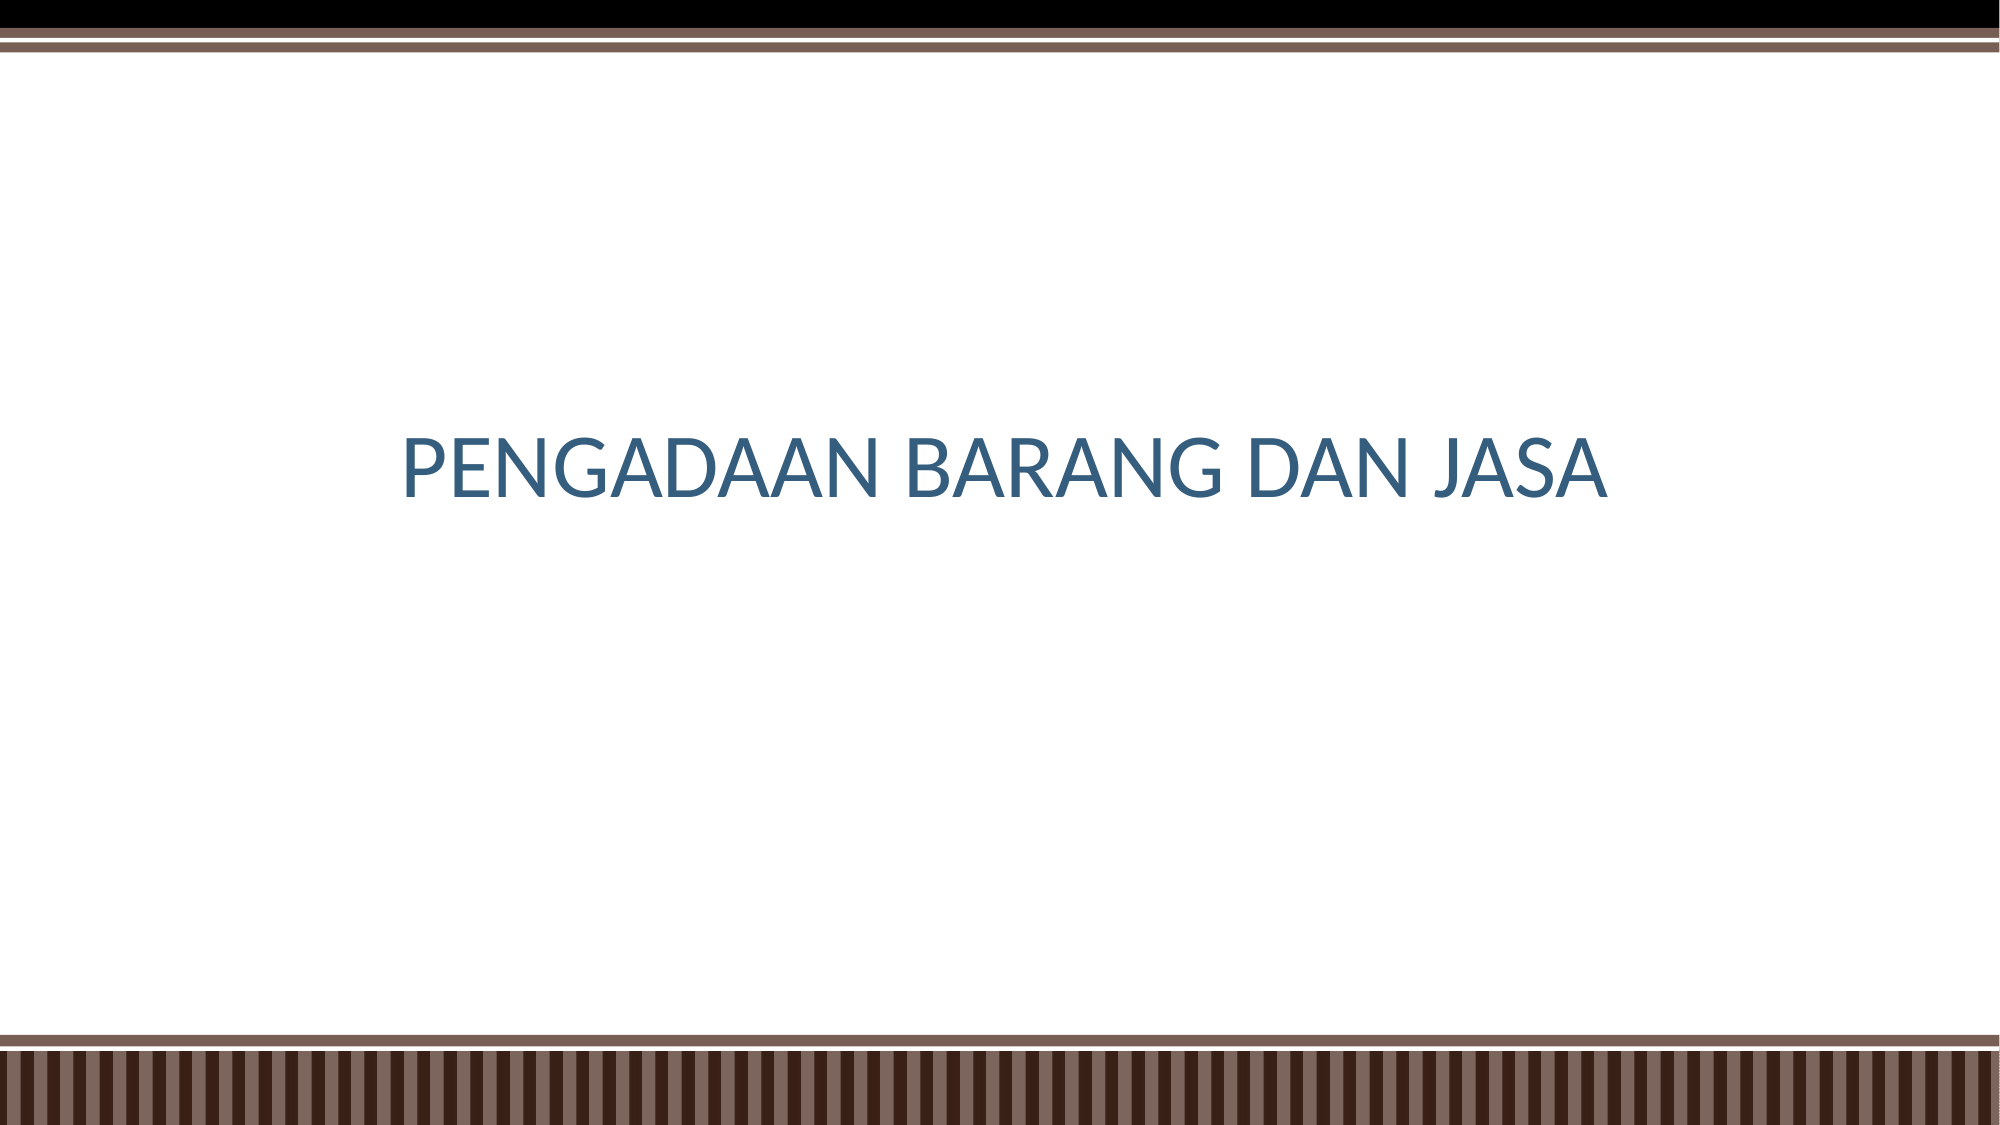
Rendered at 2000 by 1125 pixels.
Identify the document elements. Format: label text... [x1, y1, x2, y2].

title PENGADAAN BARANG DAN JASA [255, 349, 1756, 525]
